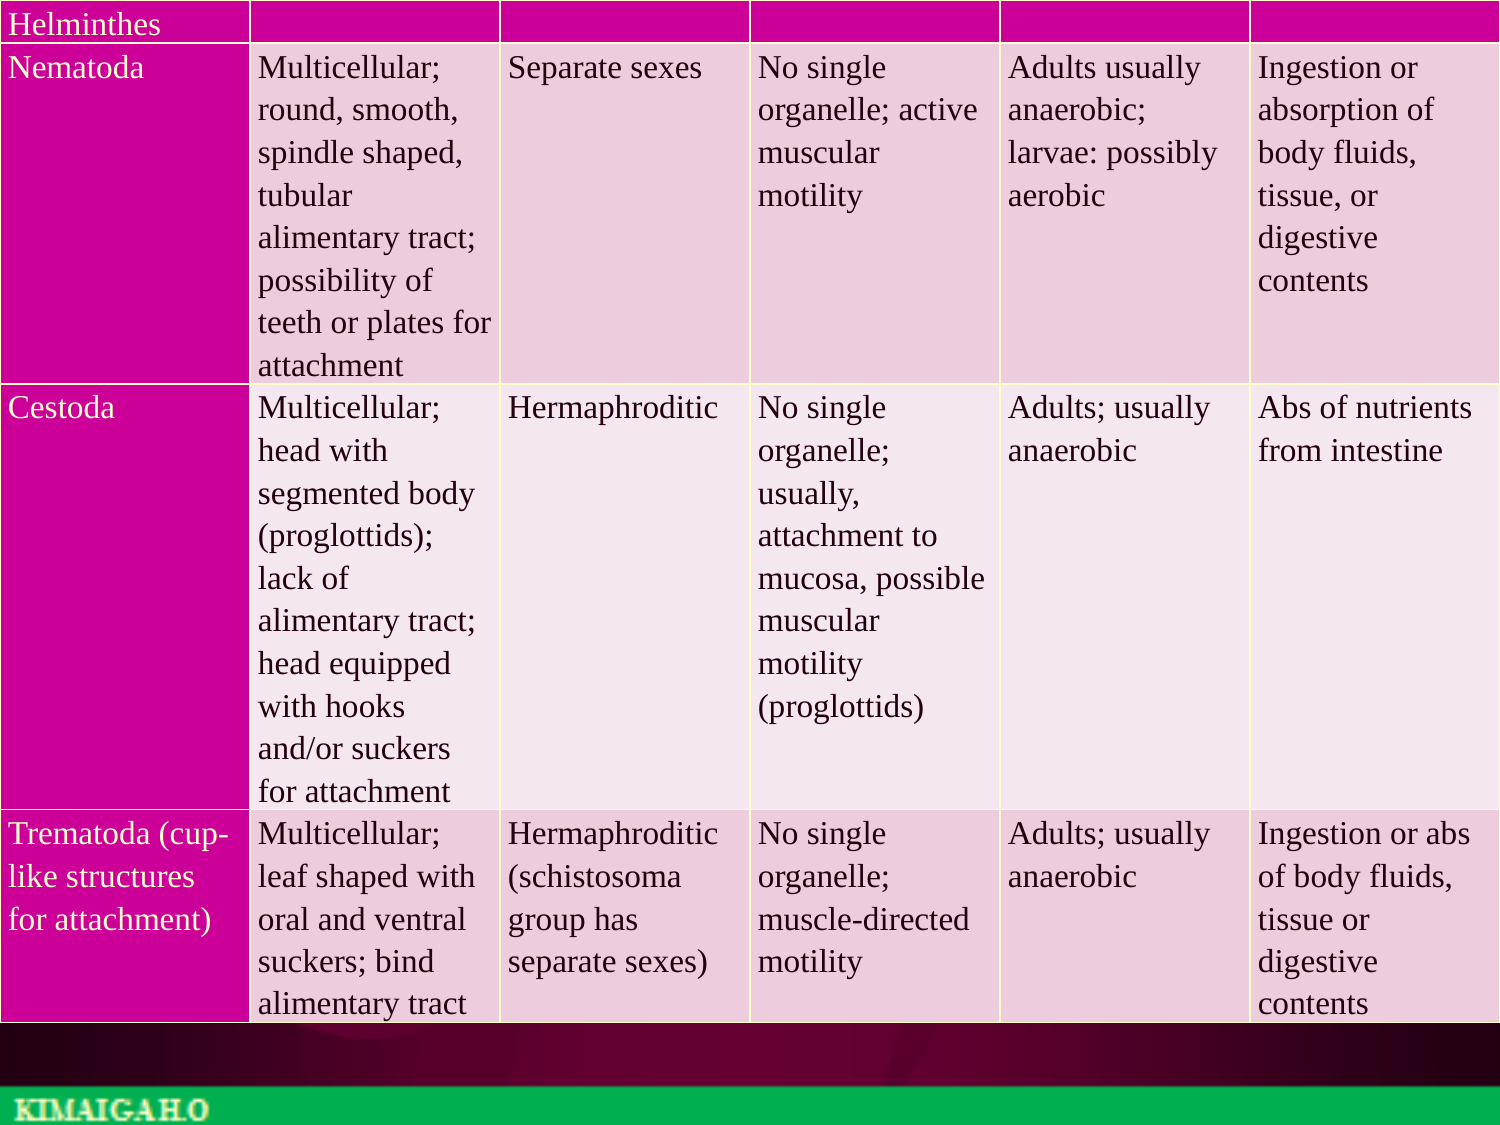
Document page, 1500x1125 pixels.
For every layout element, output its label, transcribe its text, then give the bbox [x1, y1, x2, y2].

table_cell Hermaphroditic (schistosoma group has separate sexes) [501, 810, 749, 1022]
table_header [1251, 1, 1499, 42]
table_header [251, 1, 499, 42]
table_header [1001, 1, 1249, 42]
table_header [751, 1, 999, 42]
table_cell Ingestion or absorption of body fluids, tissue, or digestive contents [1251, 44, 1499, 383]
table_cell Hermaphroditic [501, 385, 749, 809]
picture [0, 1023, 1500, 1125]
table_cell Ingestion or abs of body fluids, tissue or digestive contents [1251, 810, 1499, 1022]
table_header Helminthes [1, 1, 249, 42]
table_cell No single organelle; muscle-directed motility [751, 810, 999, 1022]
table_cell Abs of nutrients from intestine [1251, 385, 1499, 809]
table_header [501, 1, 749, 42]
table_cell Adults usually anaerobic; larvae: possibly aerobic [1001, 44, 1249, 383]
table_cell Nematoda [1, 44, 249, 383]
table_cell No single organelle; active muscular motility [751, 44, 999, 383]
table_cell Multicellular; round, smooth, spindle shaped, tubular alimentary tract; possibility of teeth or plates for attachment [251, 44, 499, 383]
table_cell No single organelle; usually, attachment to mucosa, possible muscular motility (proglottids) [751, 385, 999, 809]
table_cell Trematoda (cup-like structures for attachment) [1, 810, 249, 1022]
table_cell Adults; usually anaerobic [1001, 810, 1249, 1022]
table_cell Multicellular; leaf shaped with oral and ventral suckers; bind alimentary tract [251, 810, 499, 1022]
table_cell Cestoda [1, 385, 249, 809]
table_cell Separate sexes [501, 44, 749, 383]
table_cell Adults; usually anaerobic [1001, 385, 1249, 809]
table_cell Multicellular; head with segmented body (proglottids); lack of alimentary tract; head equipped with hooks and/or suckers for attachment [251, 385, 499, 809]
